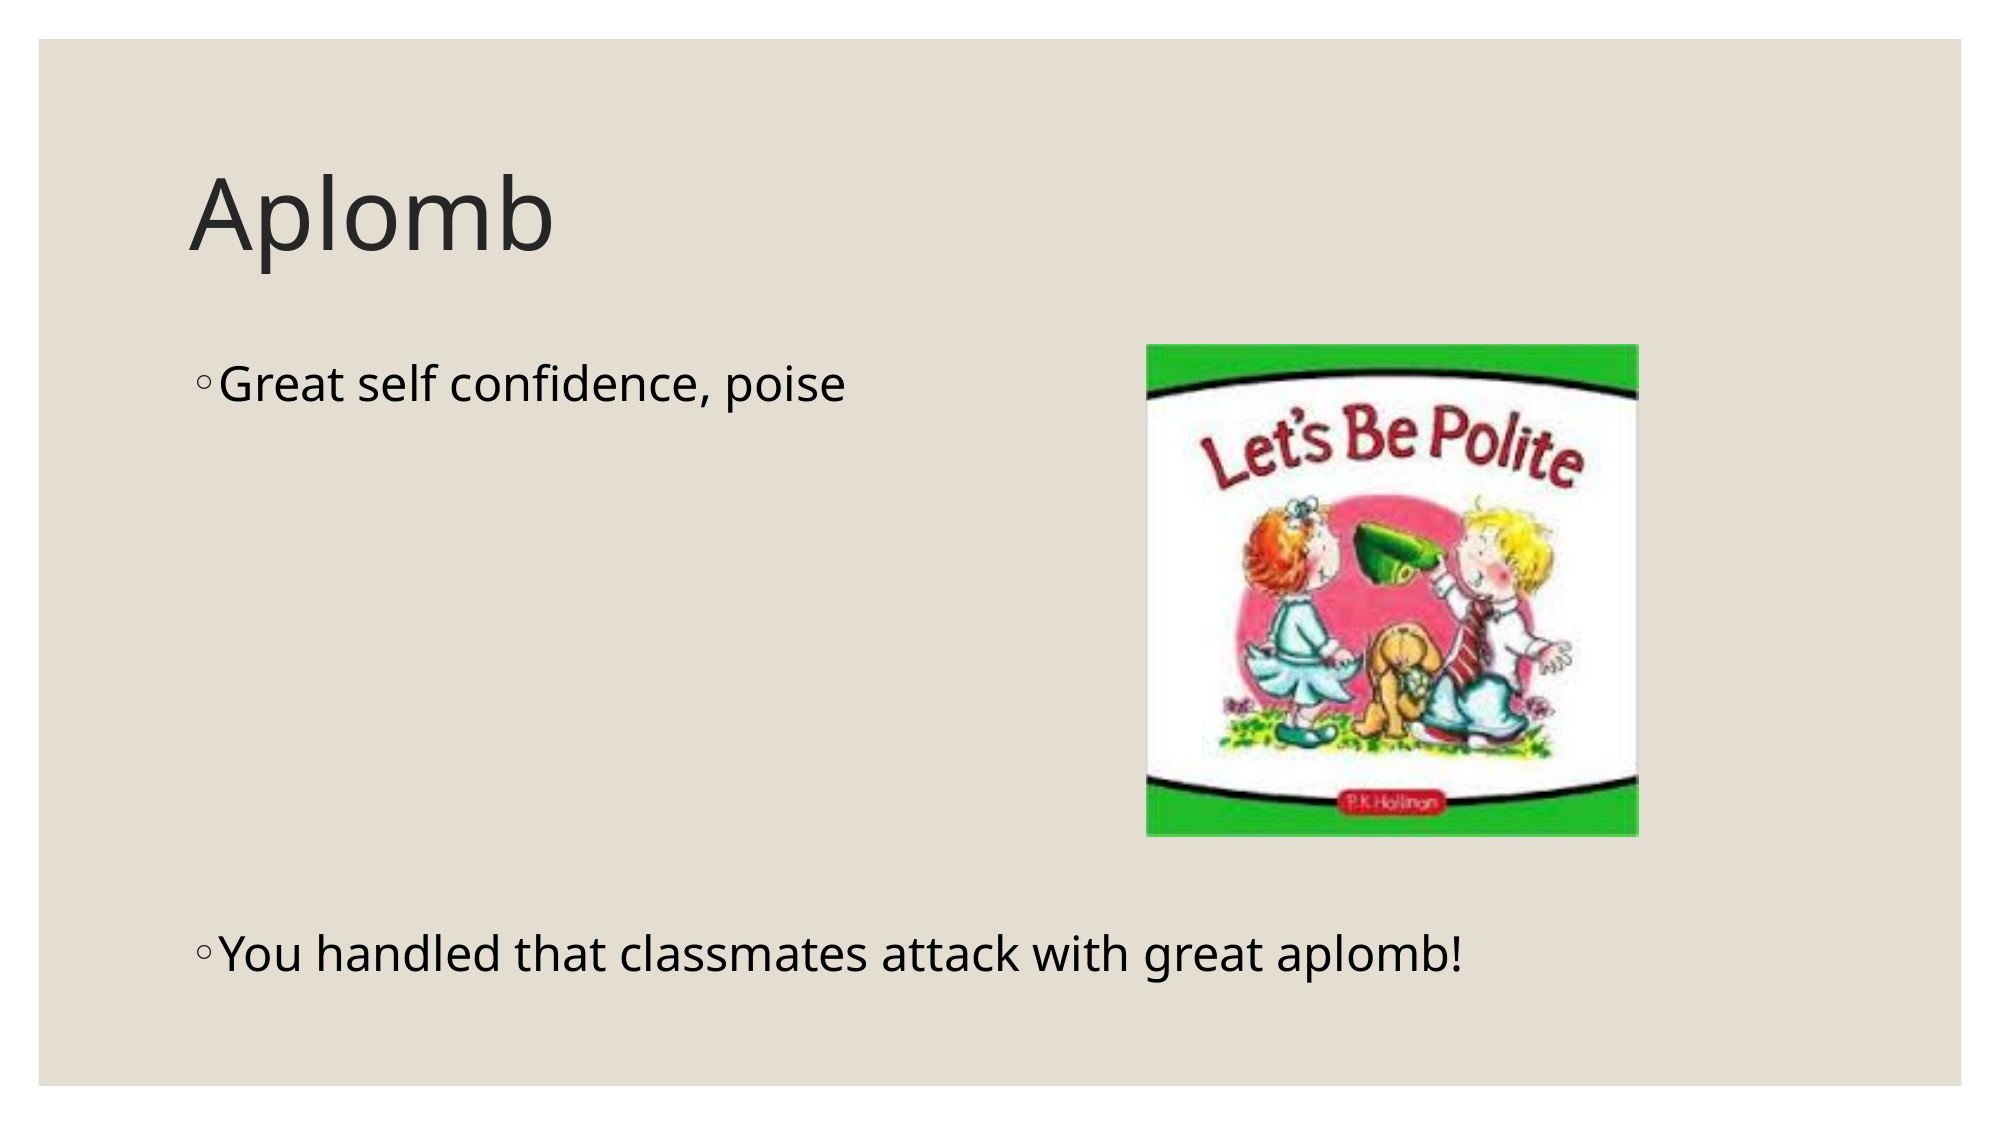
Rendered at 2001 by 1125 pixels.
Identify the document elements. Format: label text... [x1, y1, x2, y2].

title Aplomb [174, 105, 1825, 331]
list Great self confidence, poise You handled that classmates attack with great aplomb! [174, 345, 1825, 990]
picture [1146, 344, 1639, 837]
